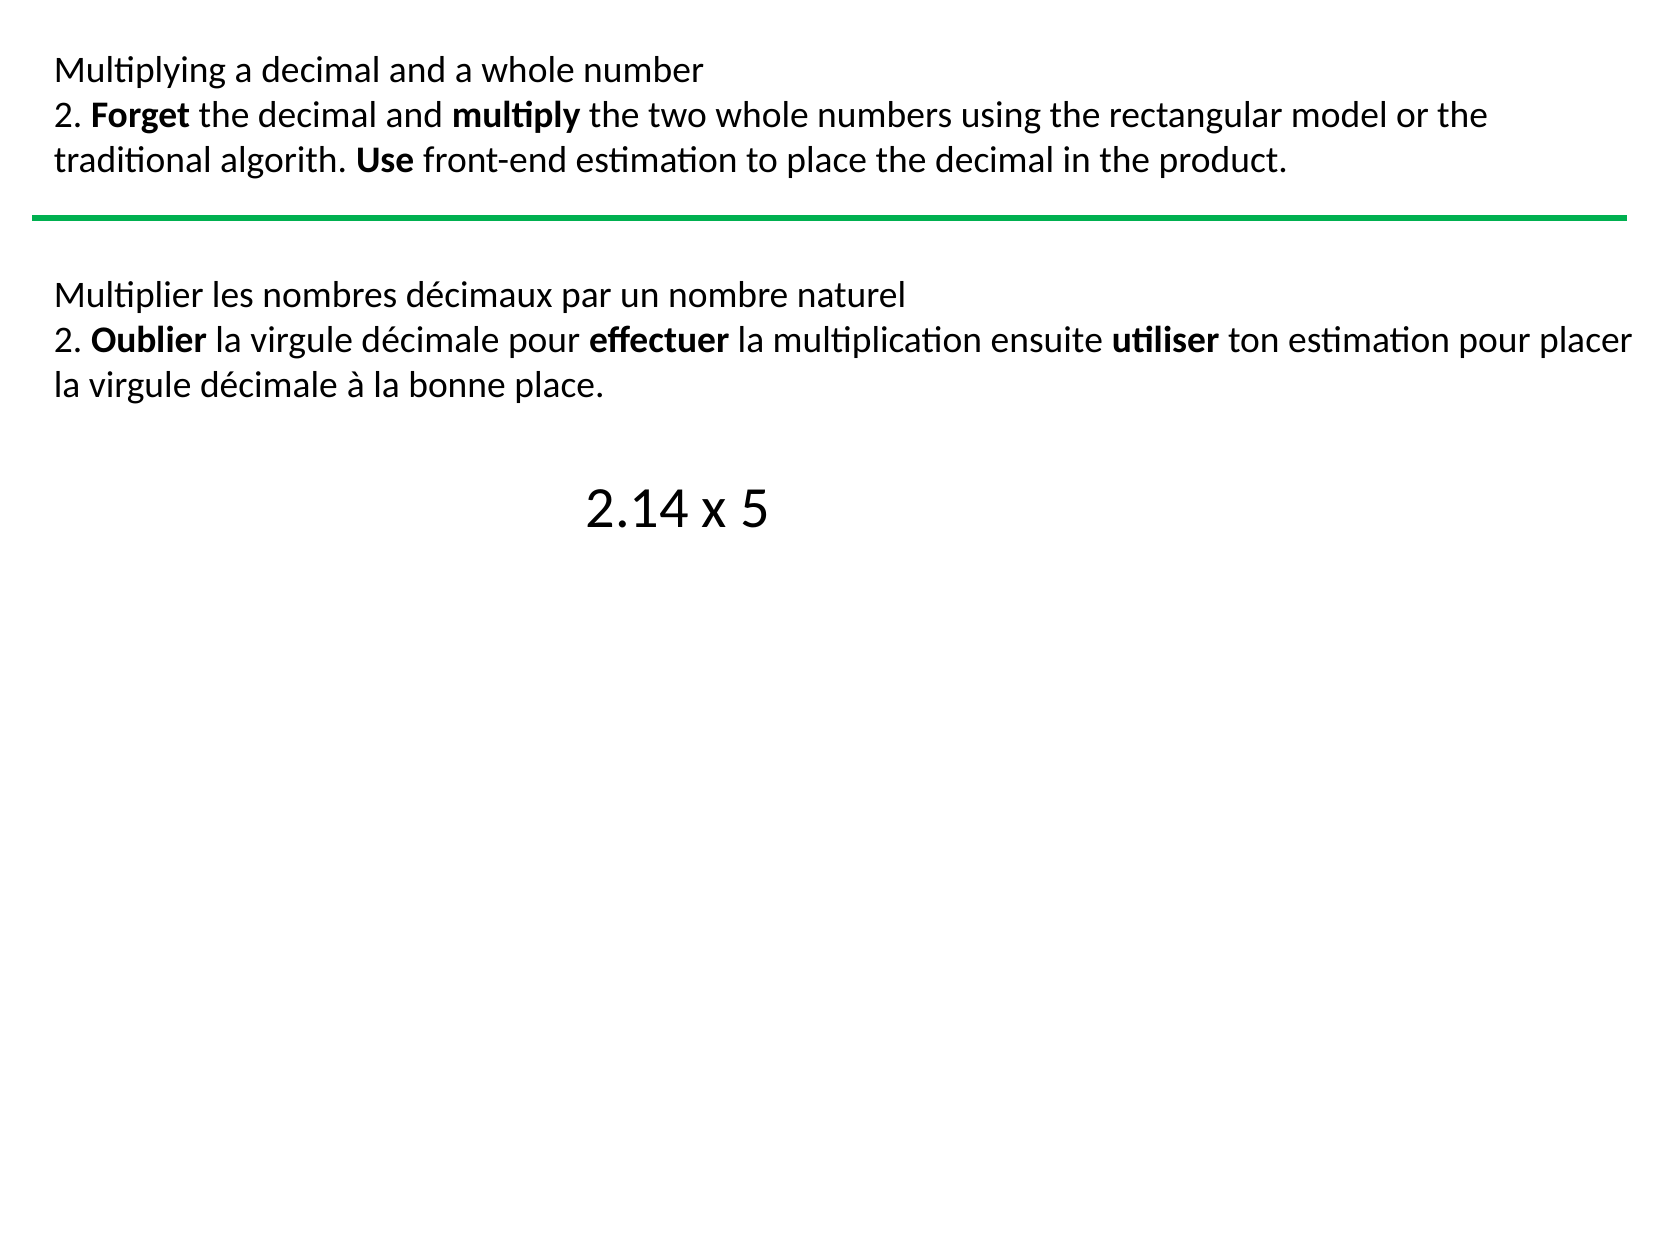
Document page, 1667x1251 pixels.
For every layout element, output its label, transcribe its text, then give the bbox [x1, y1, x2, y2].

text_box Multiplying a decimal and a whole number 2. Forget the decimal and multiply the two whole numbers using the rectangular model or the traditional algorith. Use front-end estimation to place the decimal in the product. Multiplier les nombres décimaux par un nombre naturel 2. Oublier la virgule décimale pour effectuer la multiplication ensuite utiliser ton estimation pour placer la virgule décimale à la bonne place. [39, 37, 1667, 458]
text_box 2.14 x 5 [570, 461, 901, 547]
